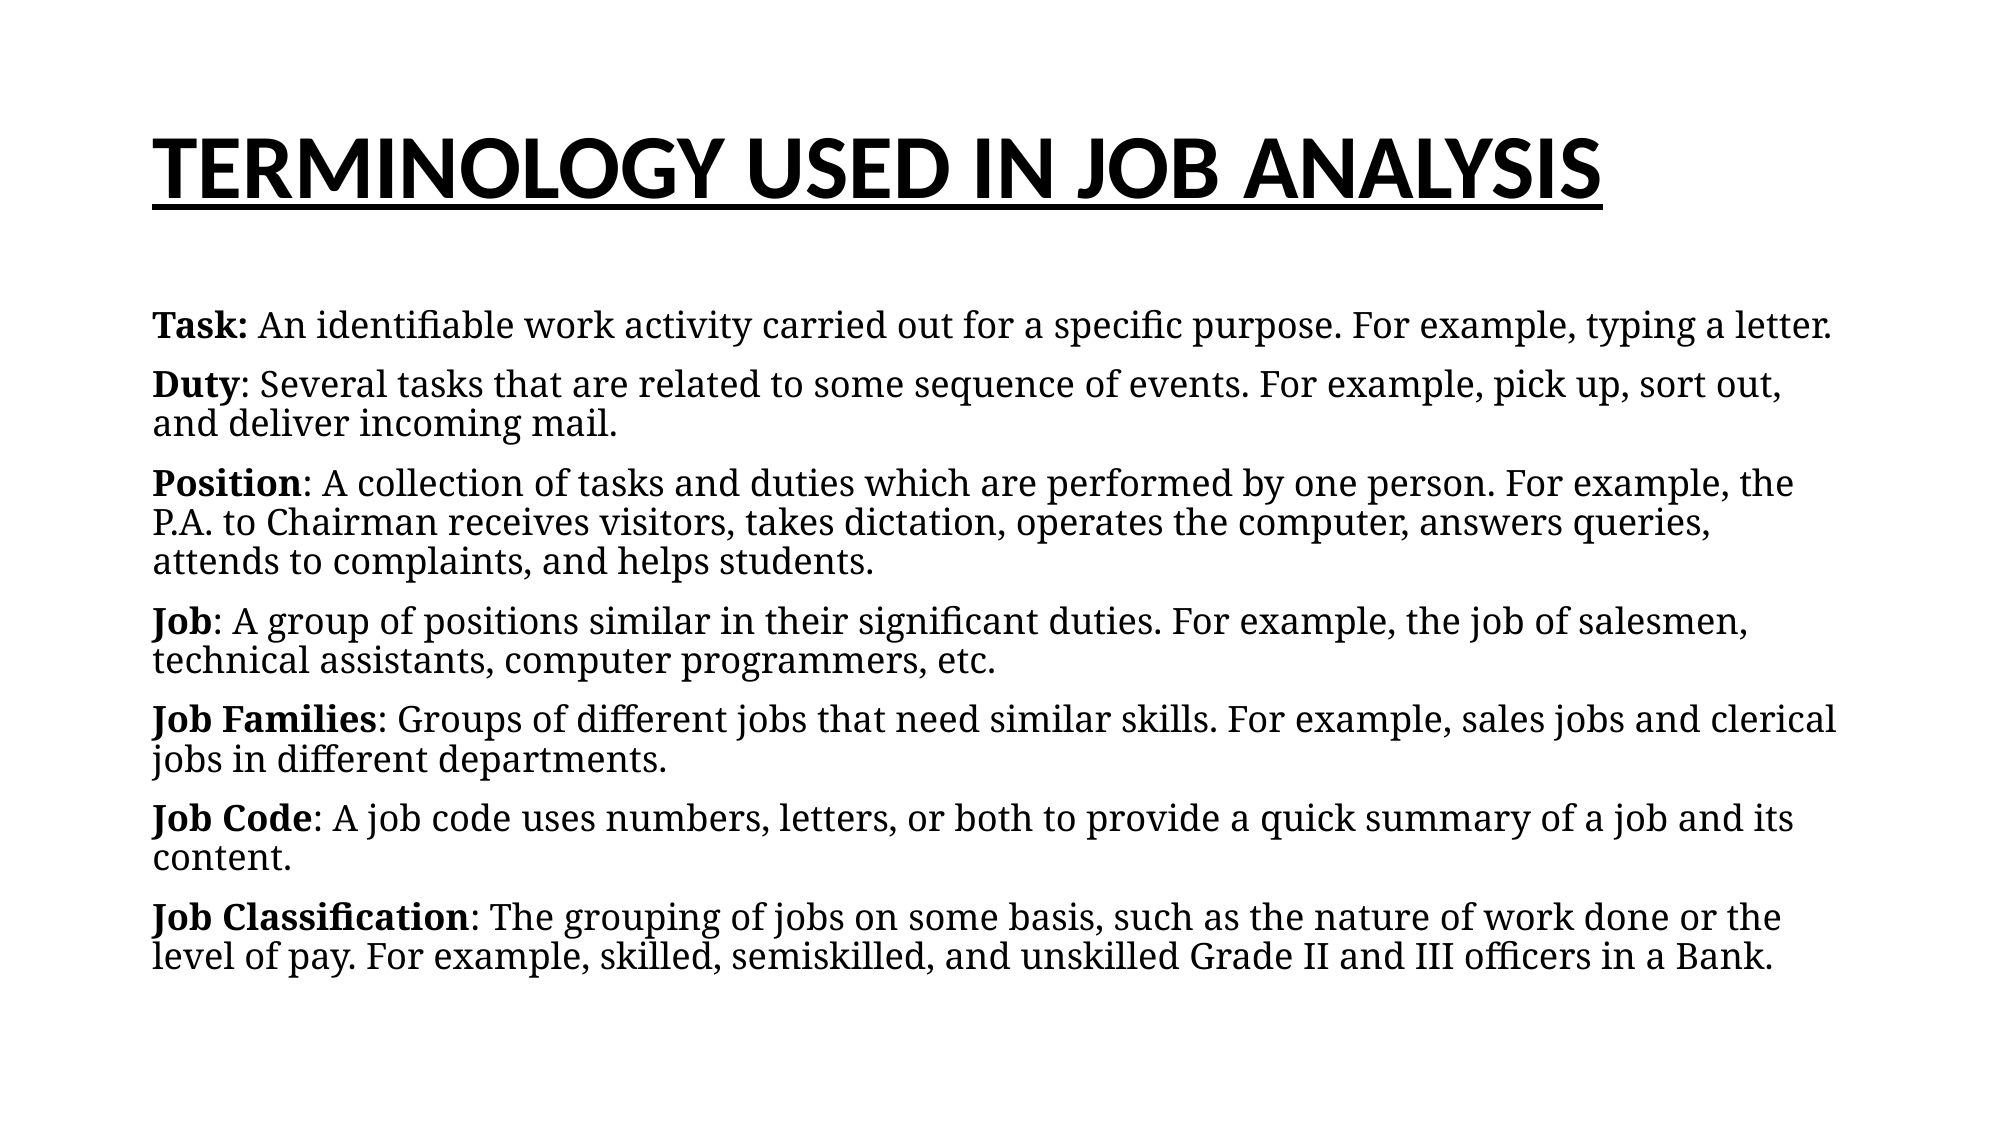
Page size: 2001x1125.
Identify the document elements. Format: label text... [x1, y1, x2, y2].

title TERMINOLOGY USED IN JOB ANALYSIS [137, 59, 1863, 278]
list Task: An identifiable work activity carried out for a specific purpose. For example, typing a letter. Duty: Several tasks that are related to some sequence of events. For example, pick up, sort out, and deliver incoming mail. Position: A collection of tasks and duties which are performed by one person. For example, the P.A. to Chairman receives visitors, takes dictation, operates the computer, answers queries, attends to complaints, and helps students. Job: A group of positions similar in their significant duties. For example, the job of salesmen, technical assistants, computer programmers, etc. Job Families: Groups of different jobs that need similar skills. For example, sales jobs and clerical jobs in different departments. Job Code: A job code uses numbers, letters, or both to provide a quick summary of a job and its content. Job Classification: The grouping of jobs on some basis, such as the nature of work done or the level of pay. For example, skilled, semiskilled, and unskilled Grade II and III officers in a Bank. [137, 299, 1863, 1014]
